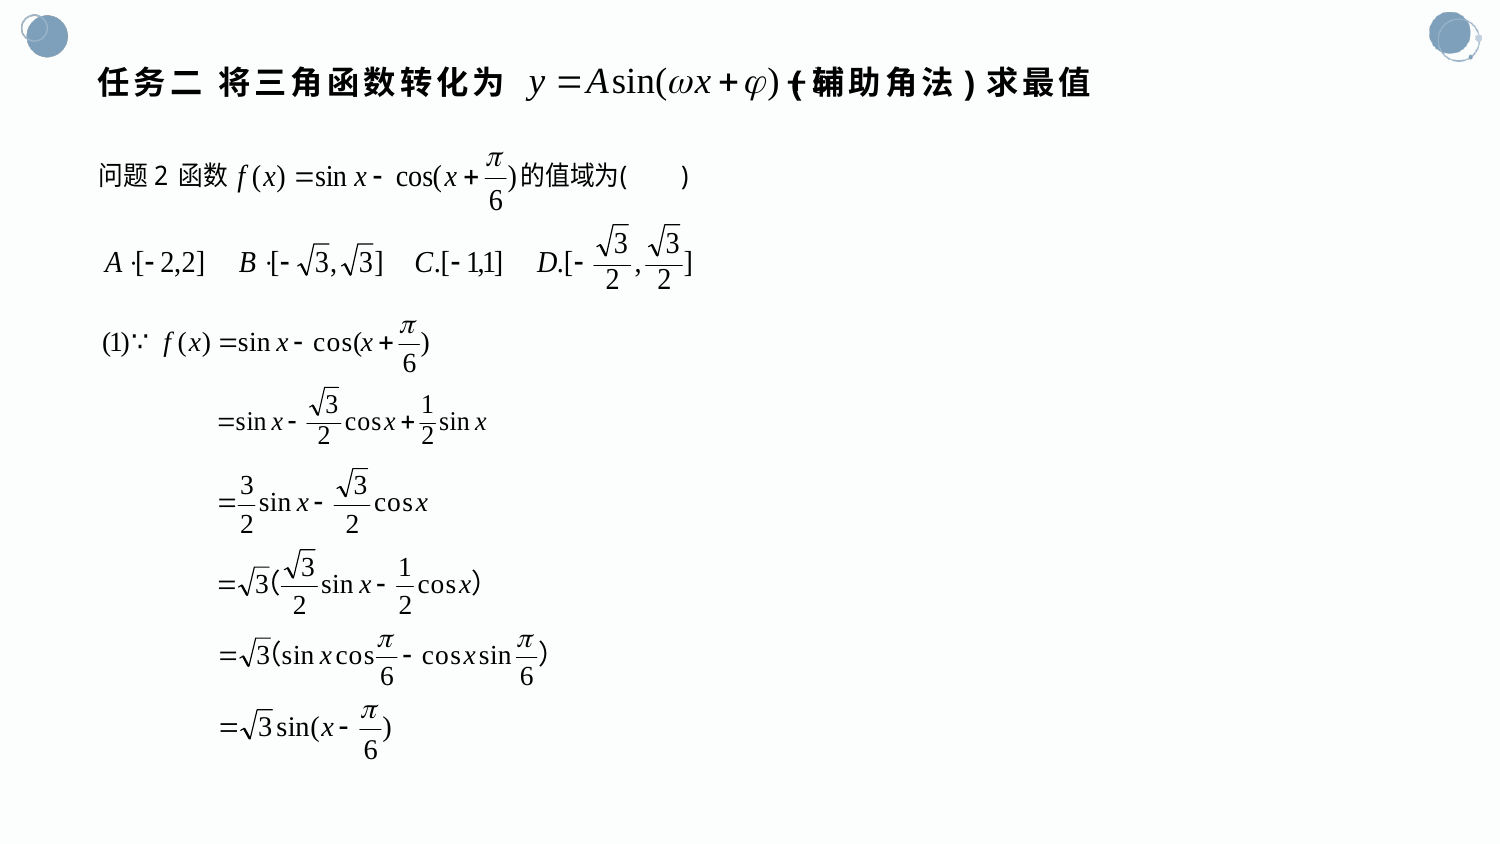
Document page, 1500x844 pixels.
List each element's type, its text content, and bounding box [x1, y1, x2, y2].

picture [0, 0, 89, 73]
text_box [212, 461, 435, 540]
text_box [213, 620, 557, 692]
title 任务二 将三角函数转化为 (辅助角法)求最值 [82, 54, 1418, 109]
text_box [211, 542, 489, 621]
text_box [519, 59, 837, 109]
picture [1411, 0, 1500, 73]
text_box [98, 307, 435, 379]
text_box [212, 380, 492, 451]
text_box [213, 692, 396, 766]
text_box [98, 137, 1500, 689]
